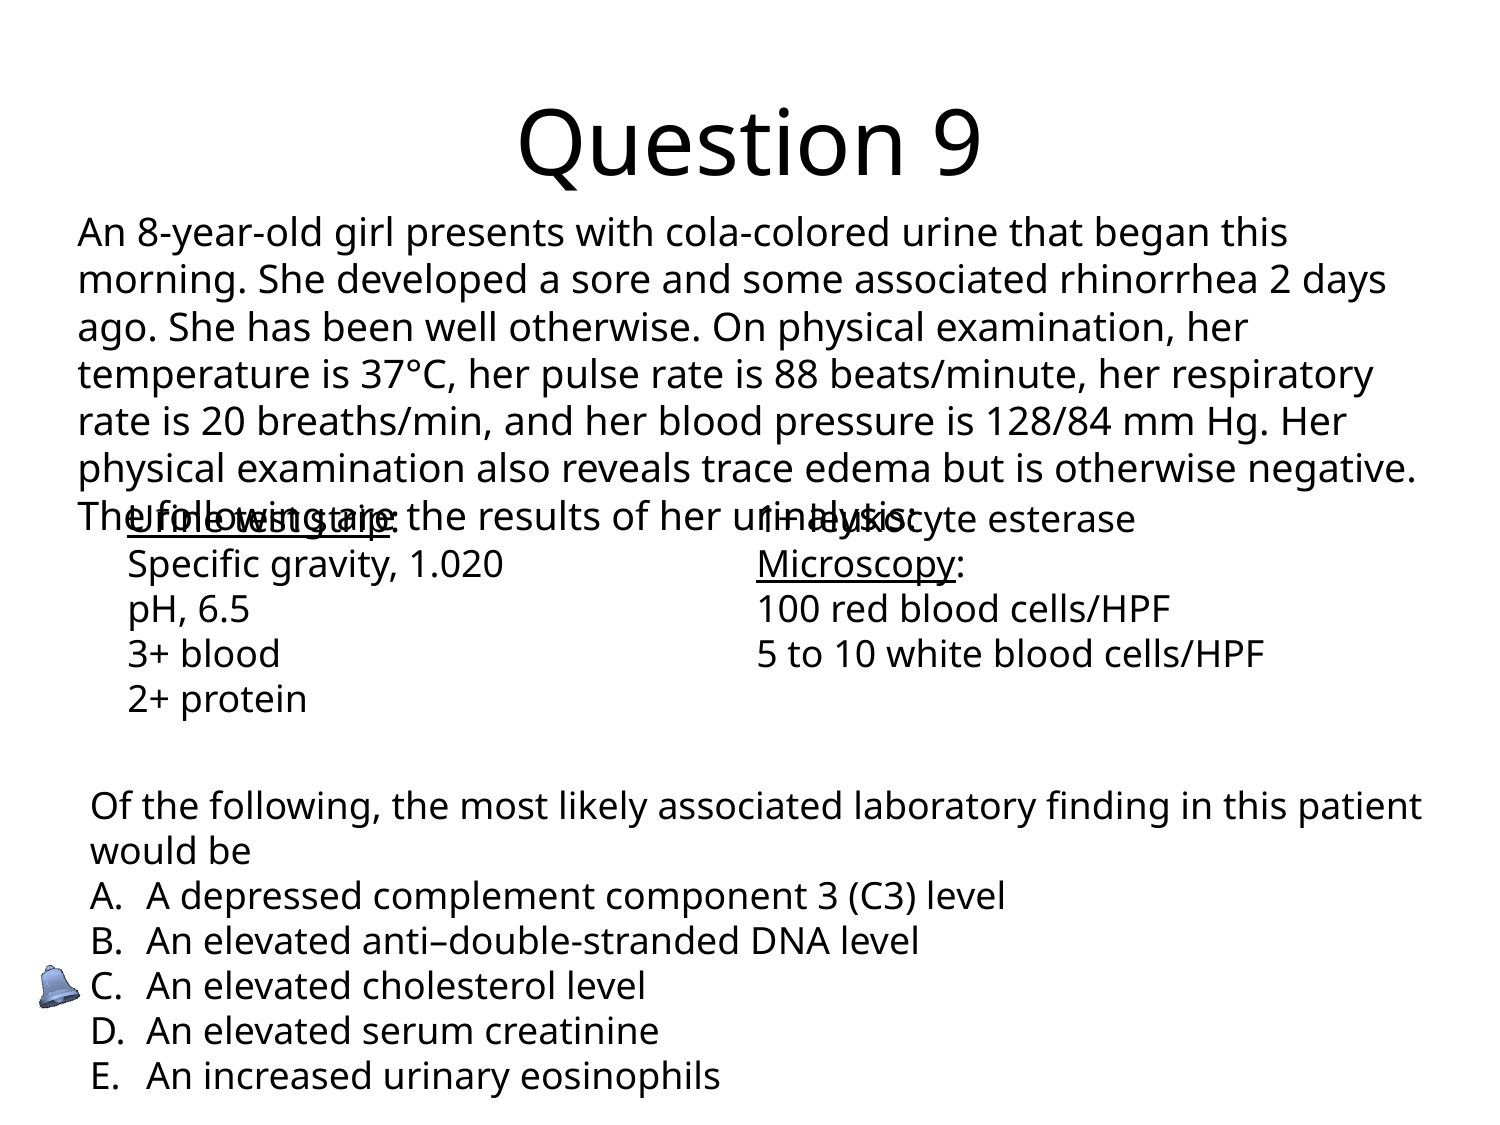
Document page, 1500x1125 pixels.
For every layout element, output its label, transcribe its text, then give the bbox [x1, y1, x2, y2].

text_box Urine test strip: Specific gravity, 1.020 pH, 6.5 3+ blood 2+ protein 1+ leukocyte esterase Microscopy: 100 red blood cells/HPF 5 to 10 white blood cells/HPF [112, 487, 1400, 772]
picture [30, 960, 77, 1007]
list An 8-year-old girl presents with cola-colored urine that began this morning. She developed a sore and some associated rhinorrhea 2 days ago. She has been well otherwise. On physical examination, her temperature is 37°C, her pulse rate is 88 beats/minute, her respiratory rate is 20 breaths/min, and her blood pressure is 128/84 mm Hg. Her physical examination also reveals trace edema but is otherwise negative. The following are the results of her urinalysis: [62, 200, 1463, 550]
text_box Of the following, the most likely associated laboratory finding in this patient would be A depressed complement component 3 (C3) level An elevated anti–double-stranded DNA level An elevated cholesterol level An elevated serum creatinine An increased urinary eosinophils [75, 774, 1475, 1105]
title Question 9 [75, 45, 1425, 200]
